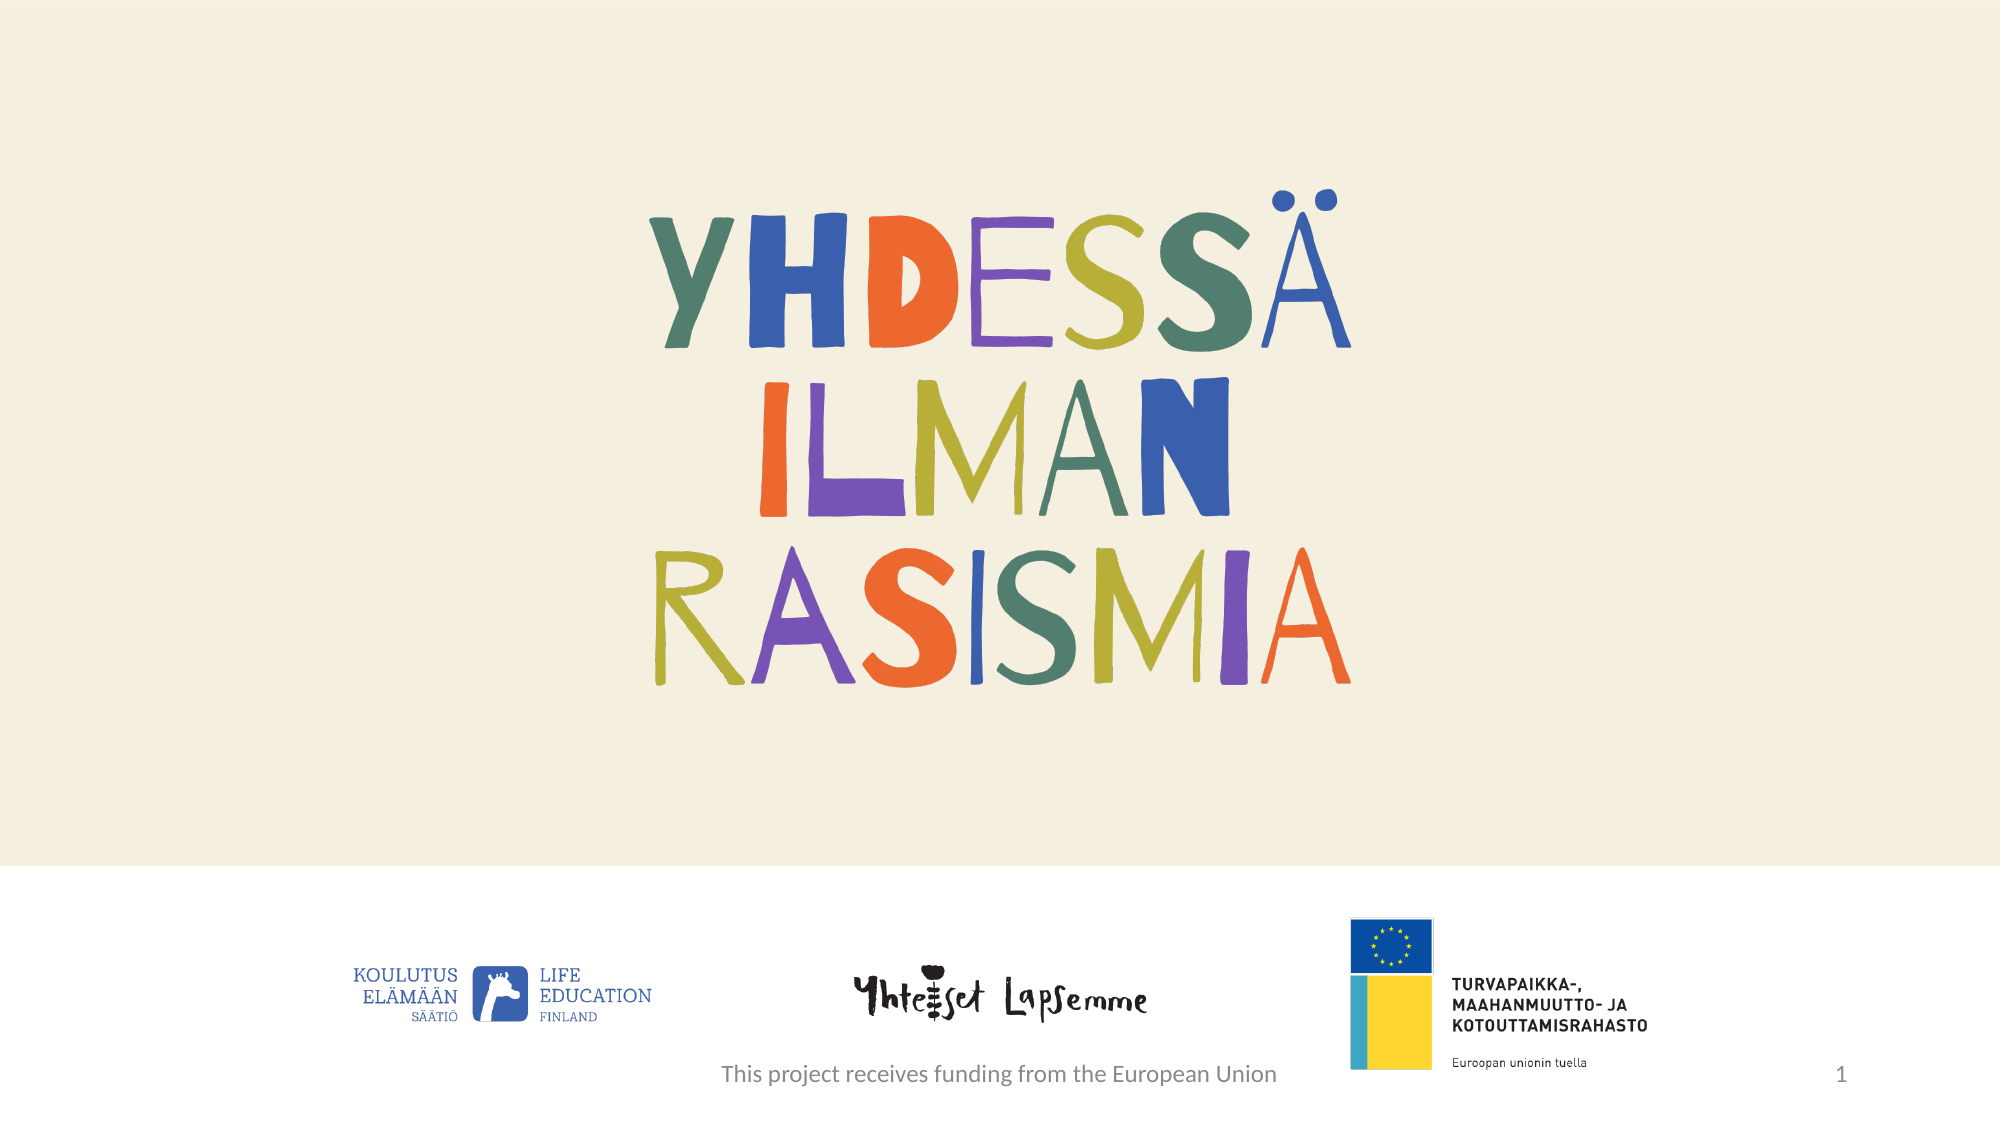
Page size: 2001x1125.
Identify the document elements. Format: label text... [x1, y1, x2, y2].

slide_number 4 [1692, 1042, 1863, 1103]
text_box [0, 0, 2000, 867]
picture [534, 106, 1466, 770]
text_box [307, 848, 1692, 1125]
